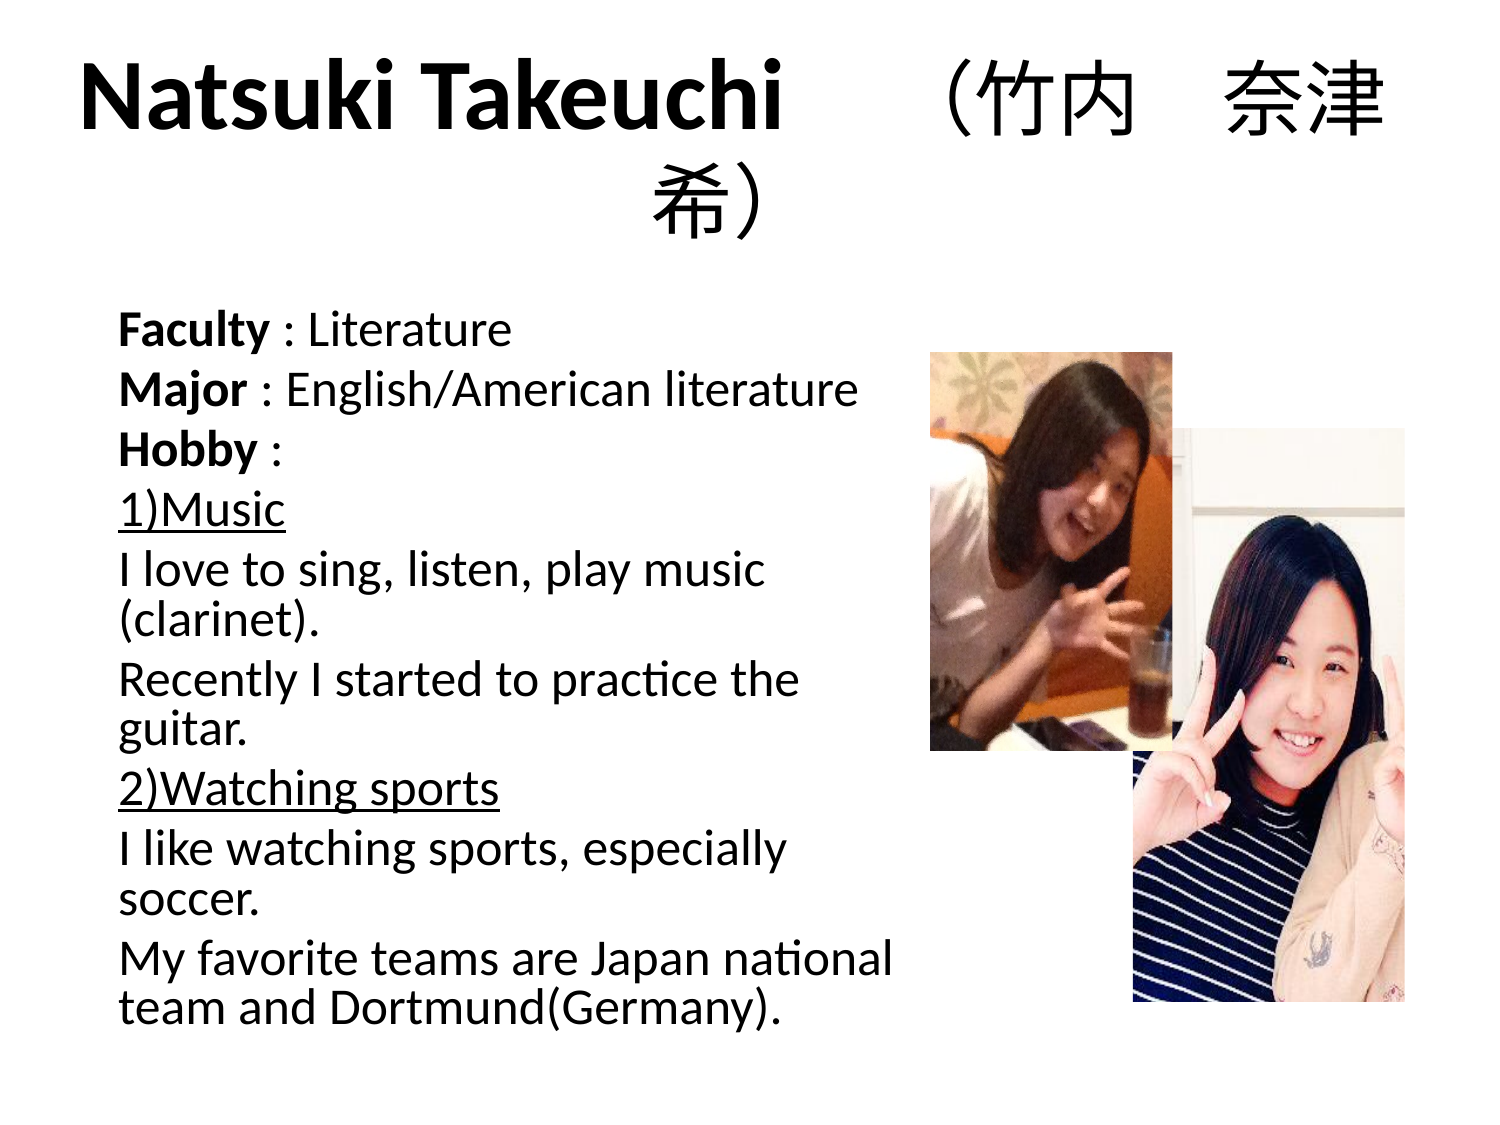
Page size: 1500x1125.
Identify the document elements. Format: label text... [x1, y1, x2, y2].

list Faculty : Literature Major : English/American literature Hobby : 1)Music I love to sing, listen, play music (clarinet). Recently I started to practice the guitar. 2)Watching sports I like watching sports, especially soccer. My favorite teams are Japan national team and Dortmund(Germany). [103, 299, 931, 1080]
picture [929, 351, 1405, 1002]
title Natsuki Takeuchi （竹内 奈津希） [41, 45, 1425, 233]
